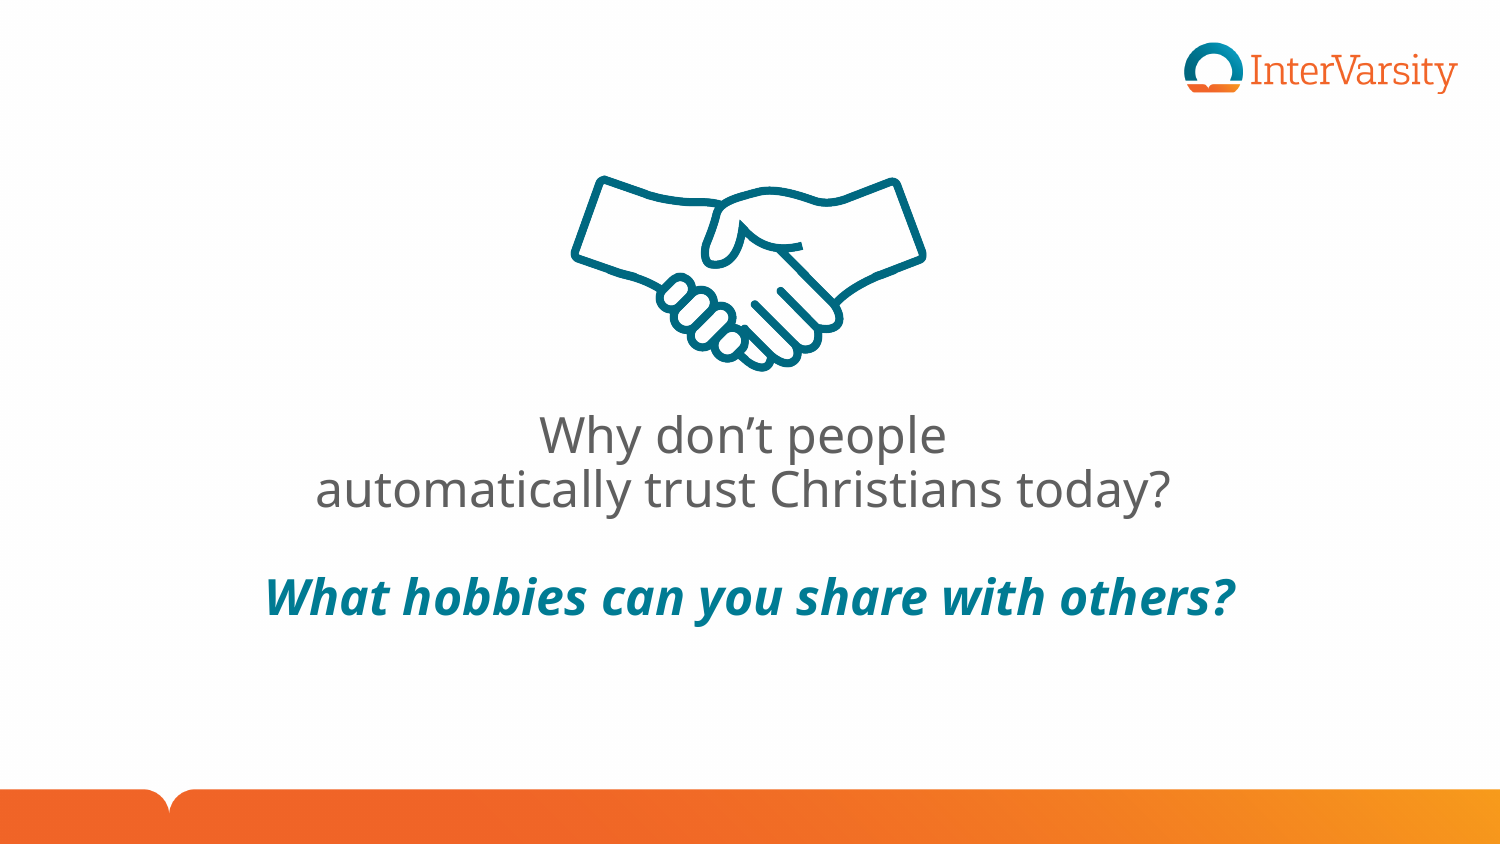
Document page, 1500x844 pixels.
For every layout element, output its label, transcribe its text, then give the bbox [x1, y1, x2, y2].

picture [0, 0, 1500, 402]
list Why don’t people automatically trust Christians today? What hobbies can you share with others? [0, 402, 1500, 843]
